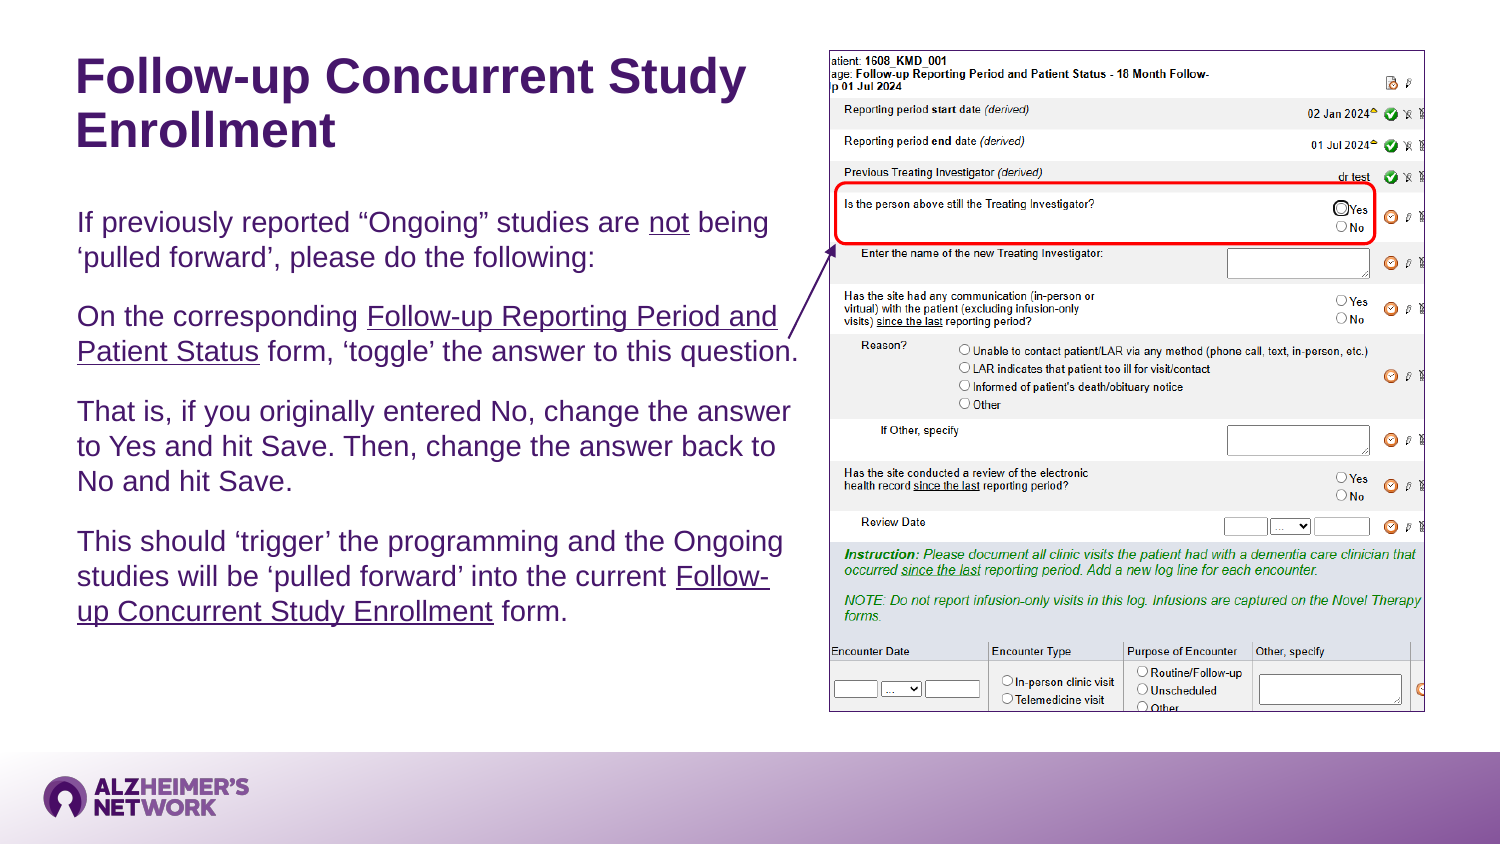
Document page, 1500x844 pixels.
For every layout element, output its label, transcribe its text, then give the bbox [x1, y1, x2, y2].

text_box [788, 243, 836, 339]
picture [829, 50, 1425, 712]
list Follow-up Concurrent Study Enrollment [75, 50, 800, 250]
list If previously reported “Ongoing” studies are not being ‘pulled forward’, please do the following: On the corresponding Follow-up Reporting Period and Patient Status form, ‘toggle’ the answer to this question. That is, if you originally entered No, change the answer to Yes and hit Save. Then, change the answer back to No and hit Save. This should ‘trigger’ the programming and the Ongoing studies will be ‘pulled forward’ into the current Follow-up Concurrent Study Enrollment form. [76, 202, 802, 712]
picture [35, 768, 258, 829]
